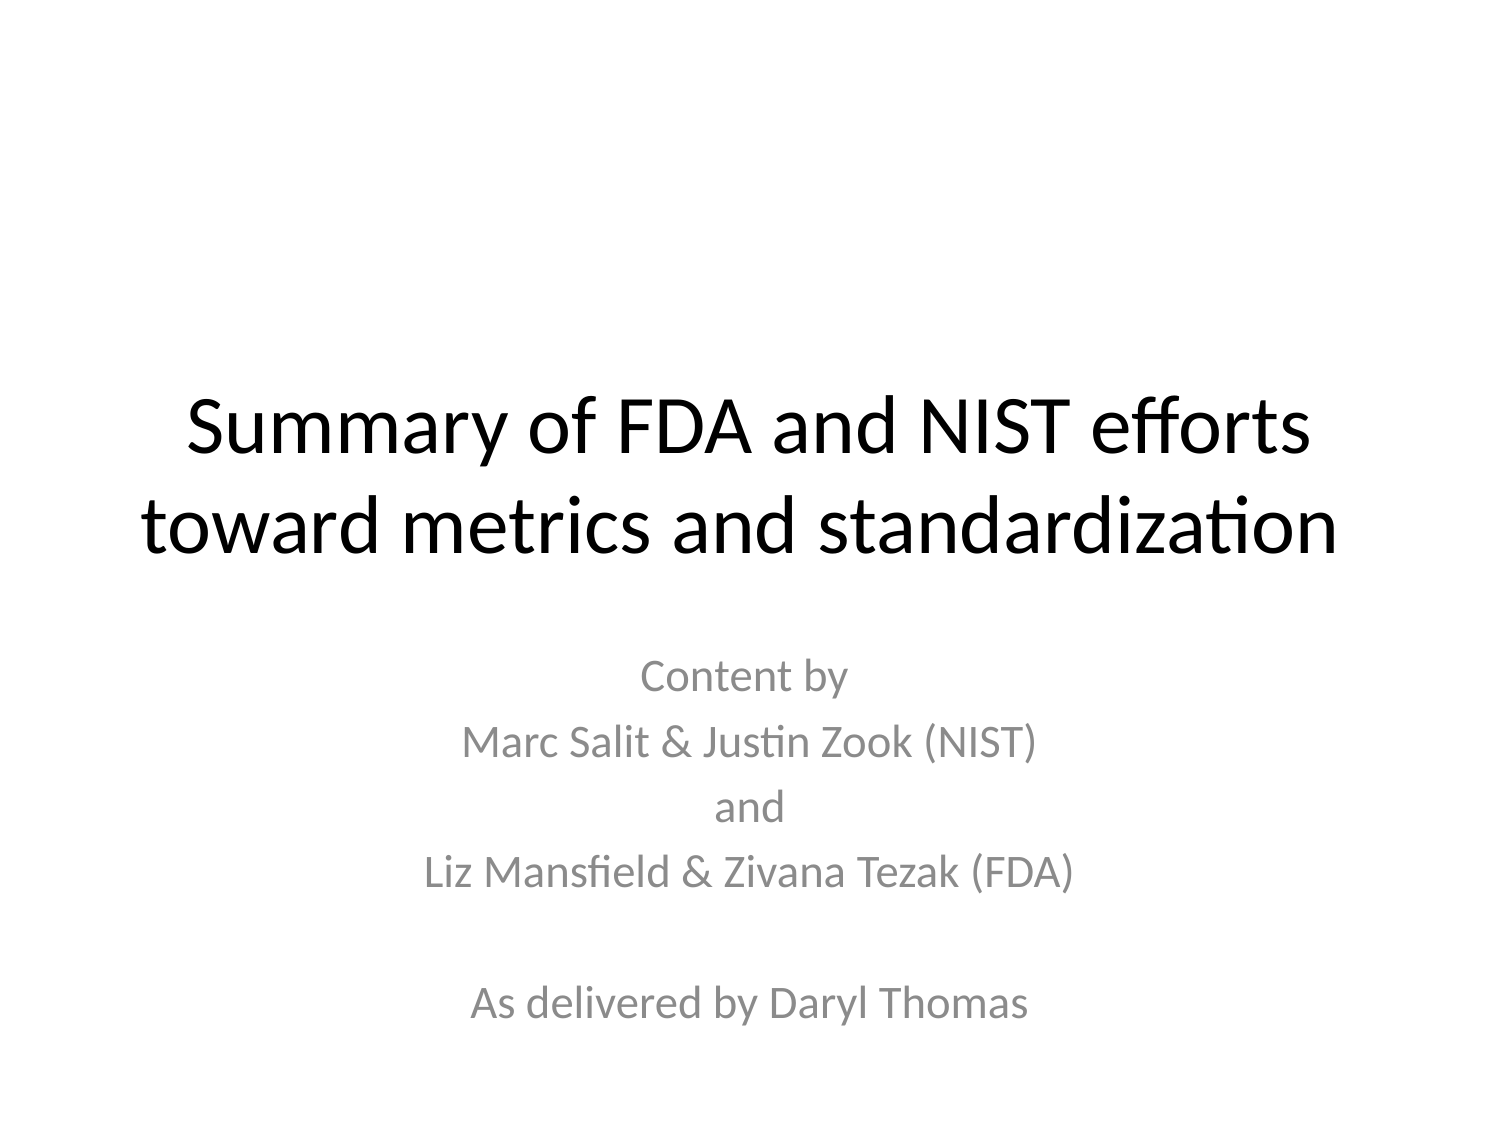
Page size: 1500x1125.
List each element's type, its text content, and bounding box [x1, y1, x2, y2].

title Summary of FDA and NIST efforts toward metrics and standardization [112, 349, 1388, 591]
subtitle Content by Marc Salit & Justin Zook (NIST) and Liz Mansfield & Zivana Tezak (FDA) As delivered by Daryl Thomas [0, 637, 1500, 1038]
